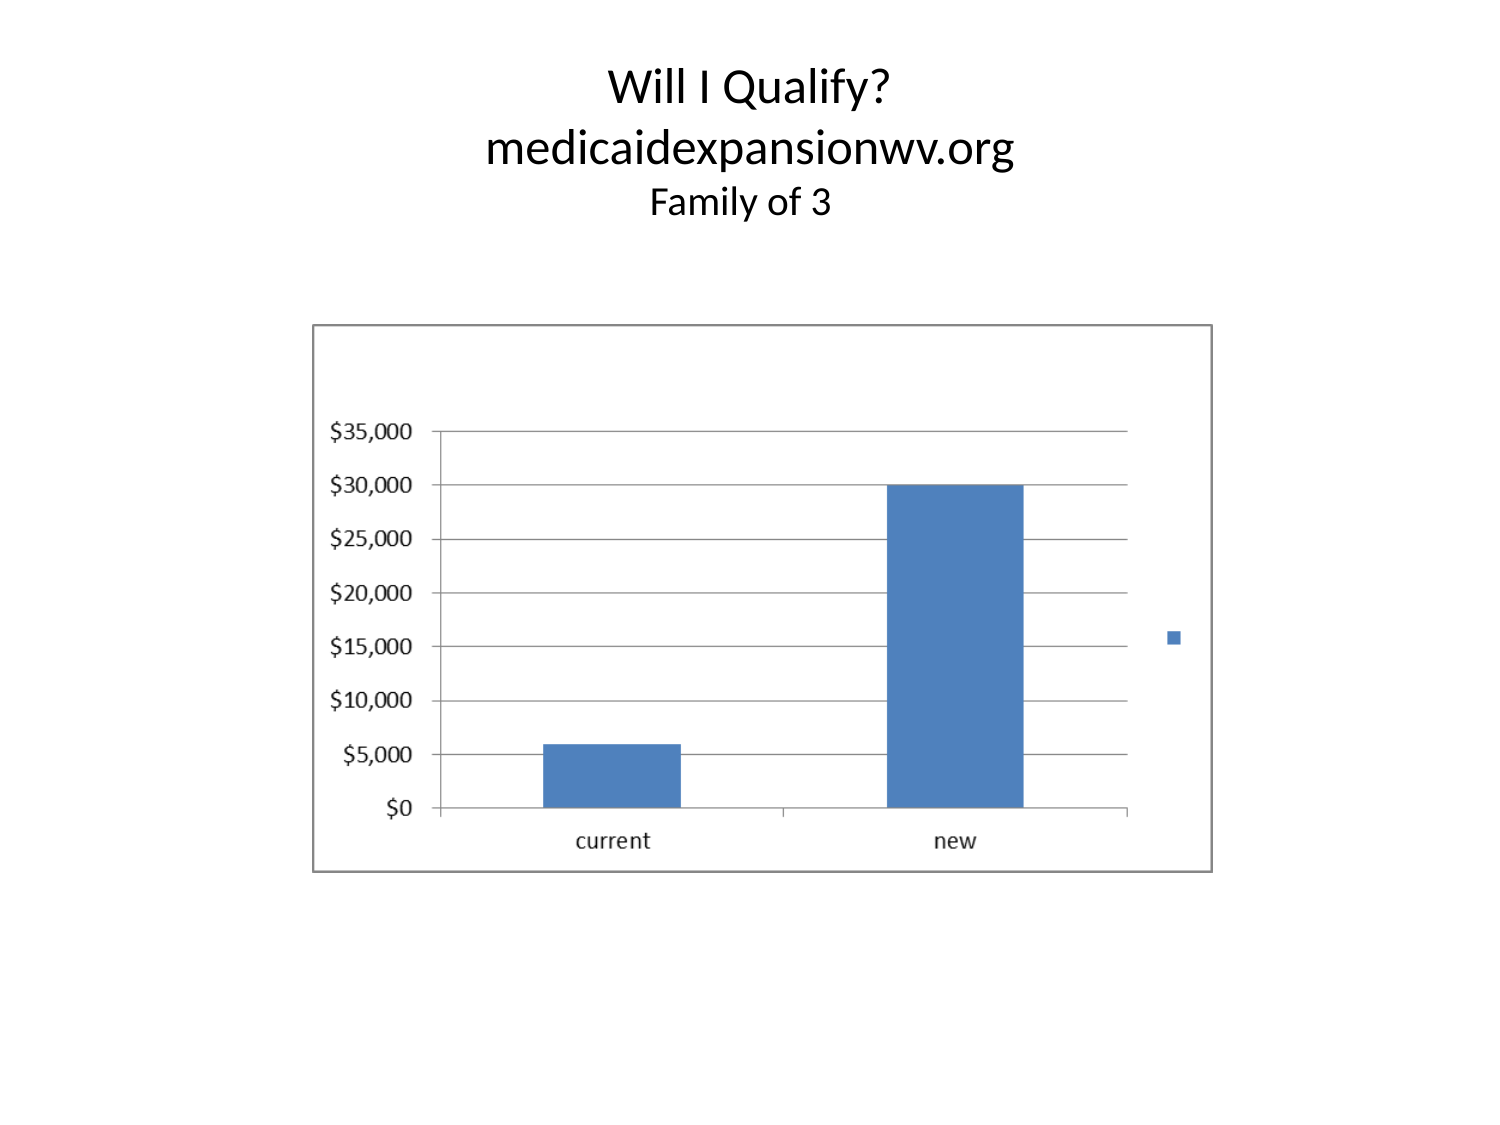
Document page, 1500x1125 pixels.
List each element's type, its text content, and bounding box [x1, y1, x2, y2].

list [312, 324, 1213, 873]
title Will I Qualify? medicaidexpansionwv.org Family of 3 [75, 45, 1425, 233]
